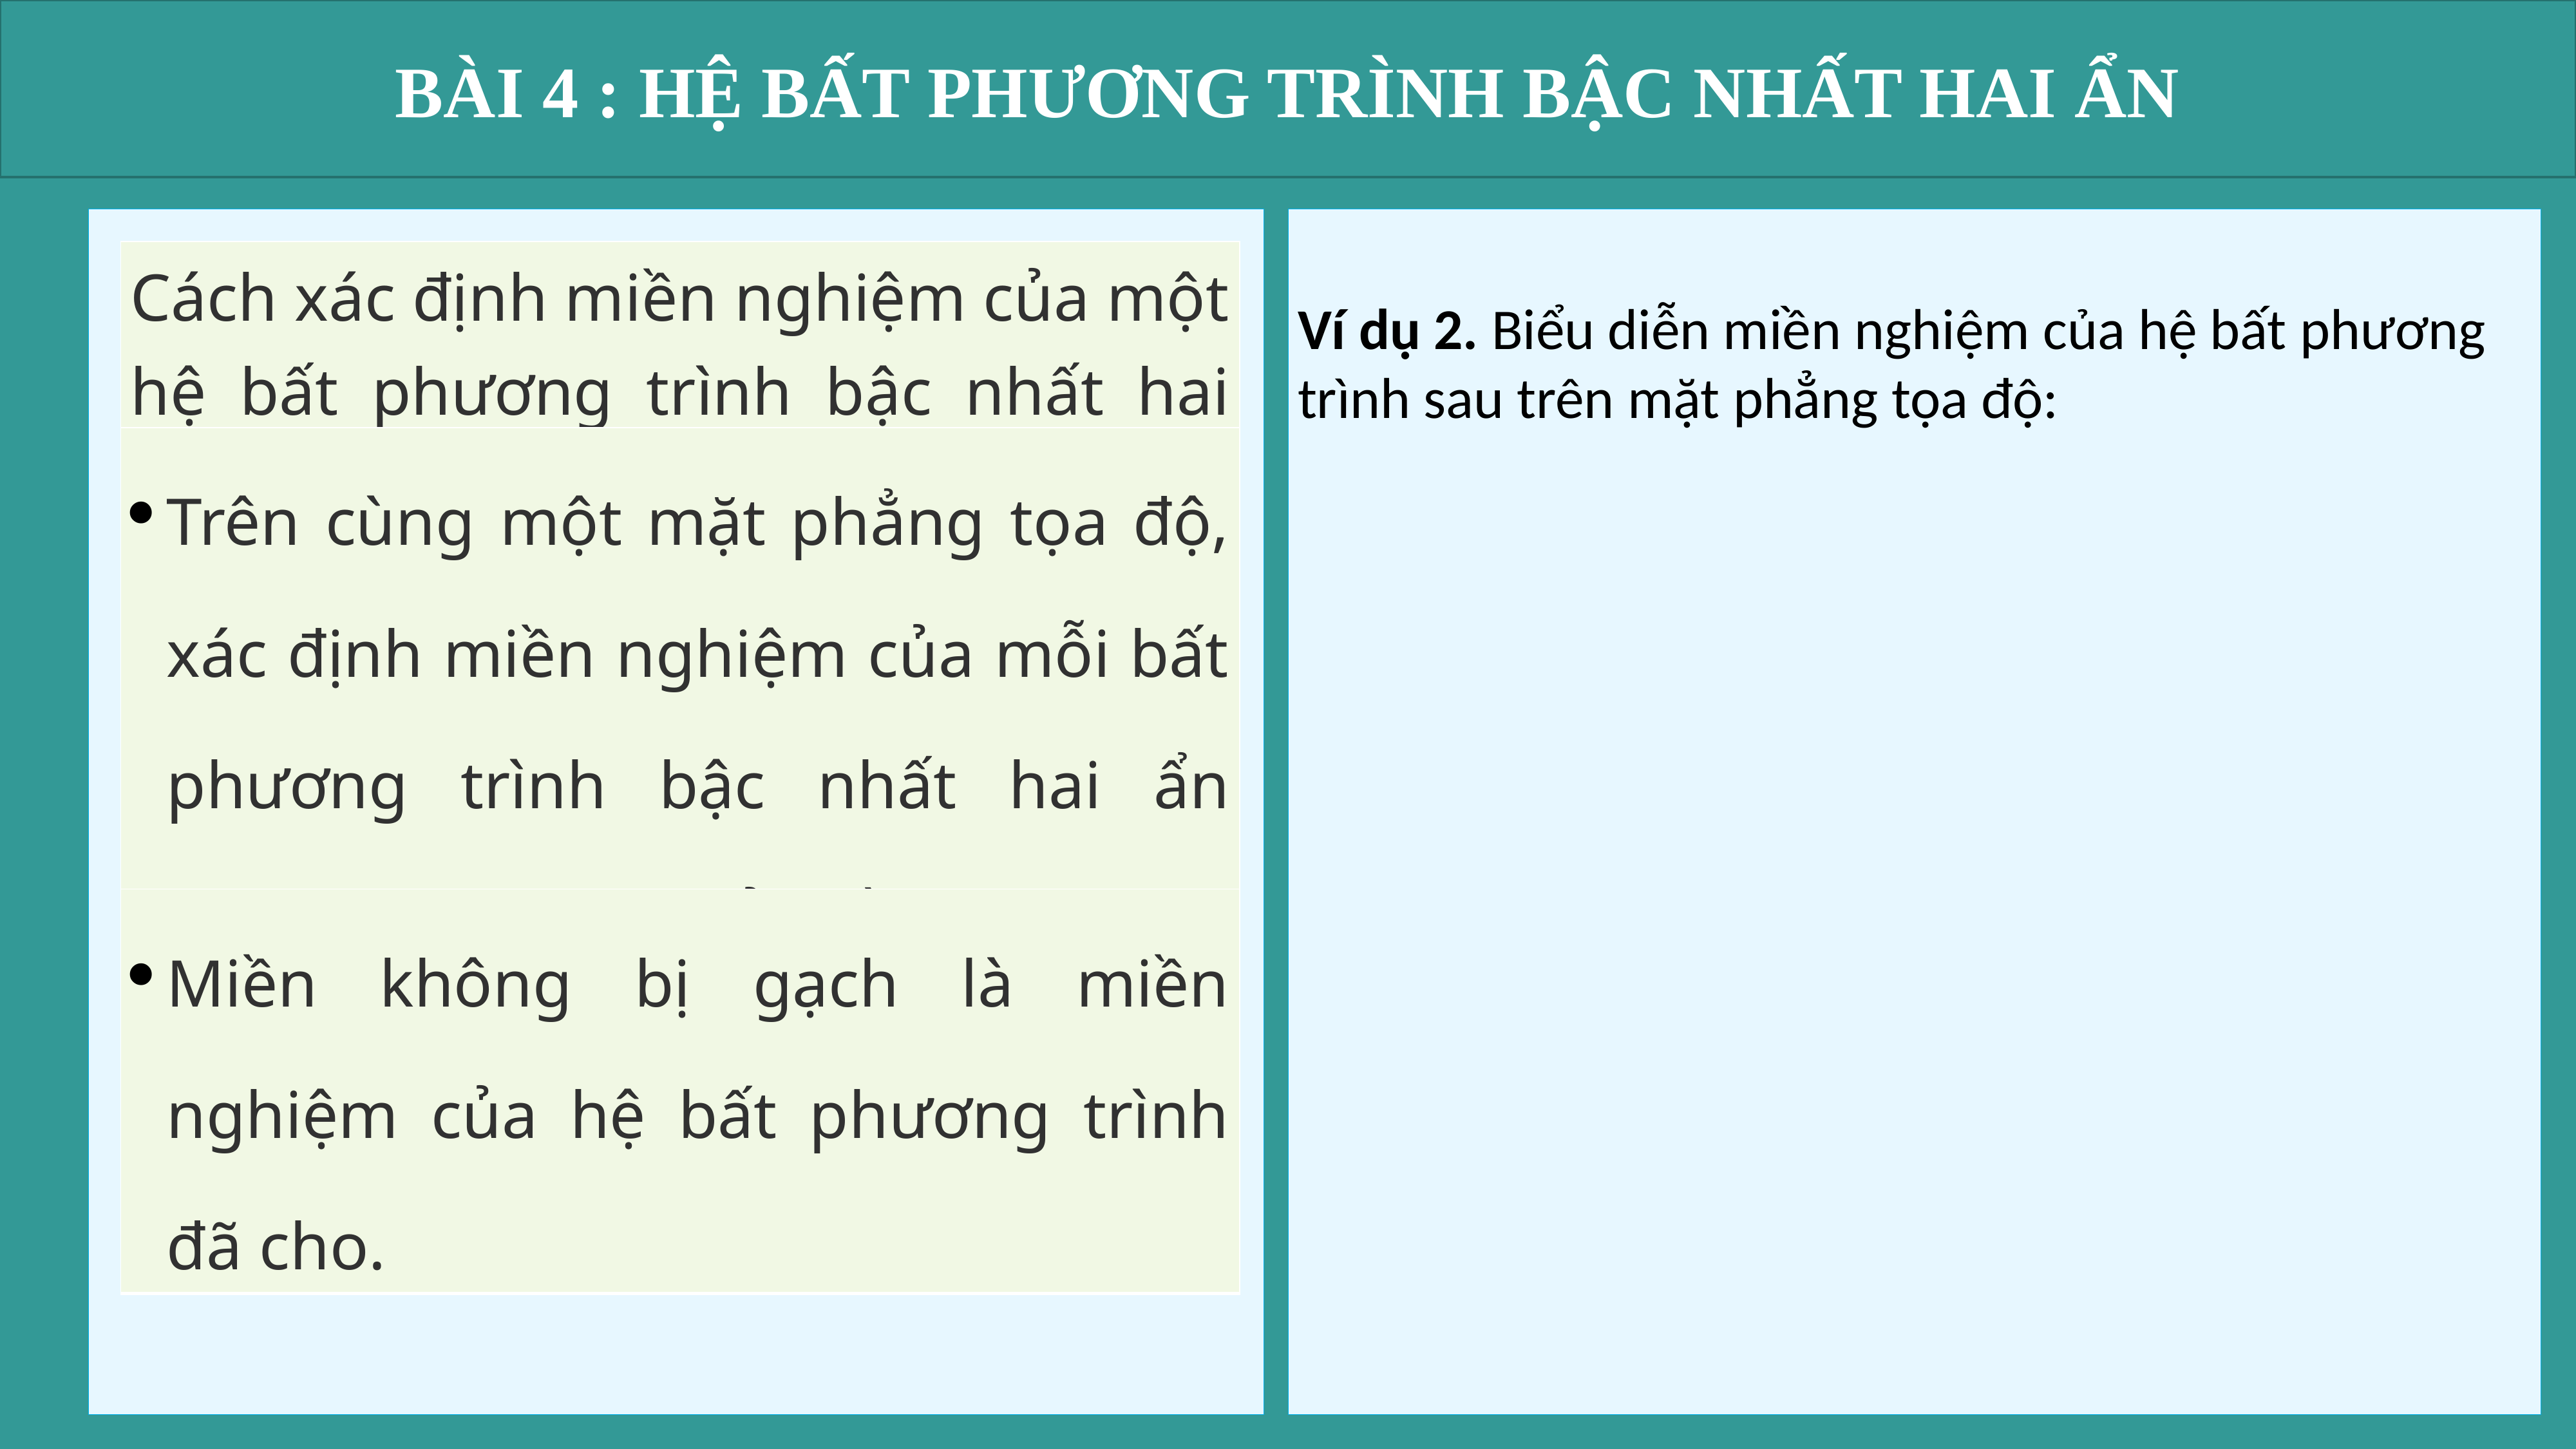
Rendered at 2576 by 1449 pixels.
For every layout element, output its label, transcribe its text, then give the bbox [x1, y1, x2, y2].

text_box BÀI 4 : HỆ BẤT PHƯƠNG TRÌNH BẬC NHẤT HAI ẨN [0, 0, 2576, 178]
table_header Trên cùng một mặt phẳng tọa độ, xác định miền nghiệm của mỗi bất phương trình bậc nhất hai ẩn trong hệ và gạch bỏ miền còn lại. [121, 428, 1239, 889]
table_header Miền không bị gạch là miền nghiệm của hệ bất phương trình đã cho. [121, 889, 1239, 1292]
text_box [88, 209, 1264, 1415]
table_header Cách xác định miền nghiệm của một hệ bất phương trình bậc nhất hai ẩn: [121, 242, 1239, 427]
